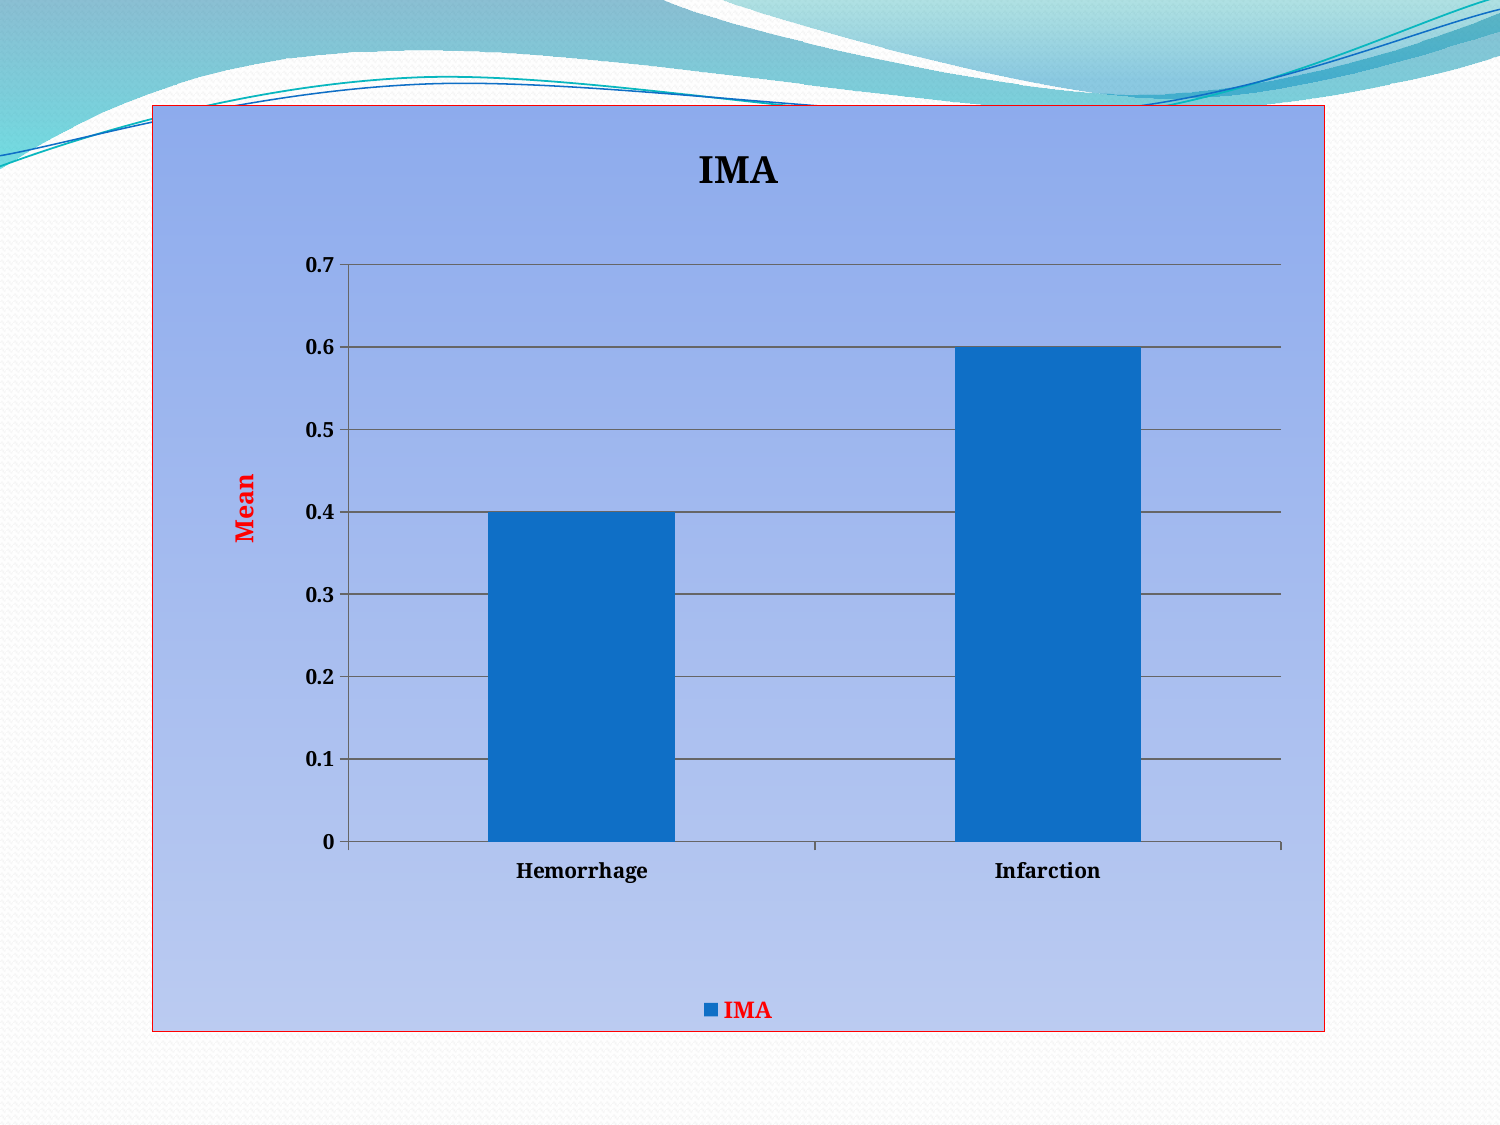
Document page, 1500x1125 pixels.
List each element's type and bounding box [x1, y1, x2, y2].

chart [152, 105, 1325, 1032]
